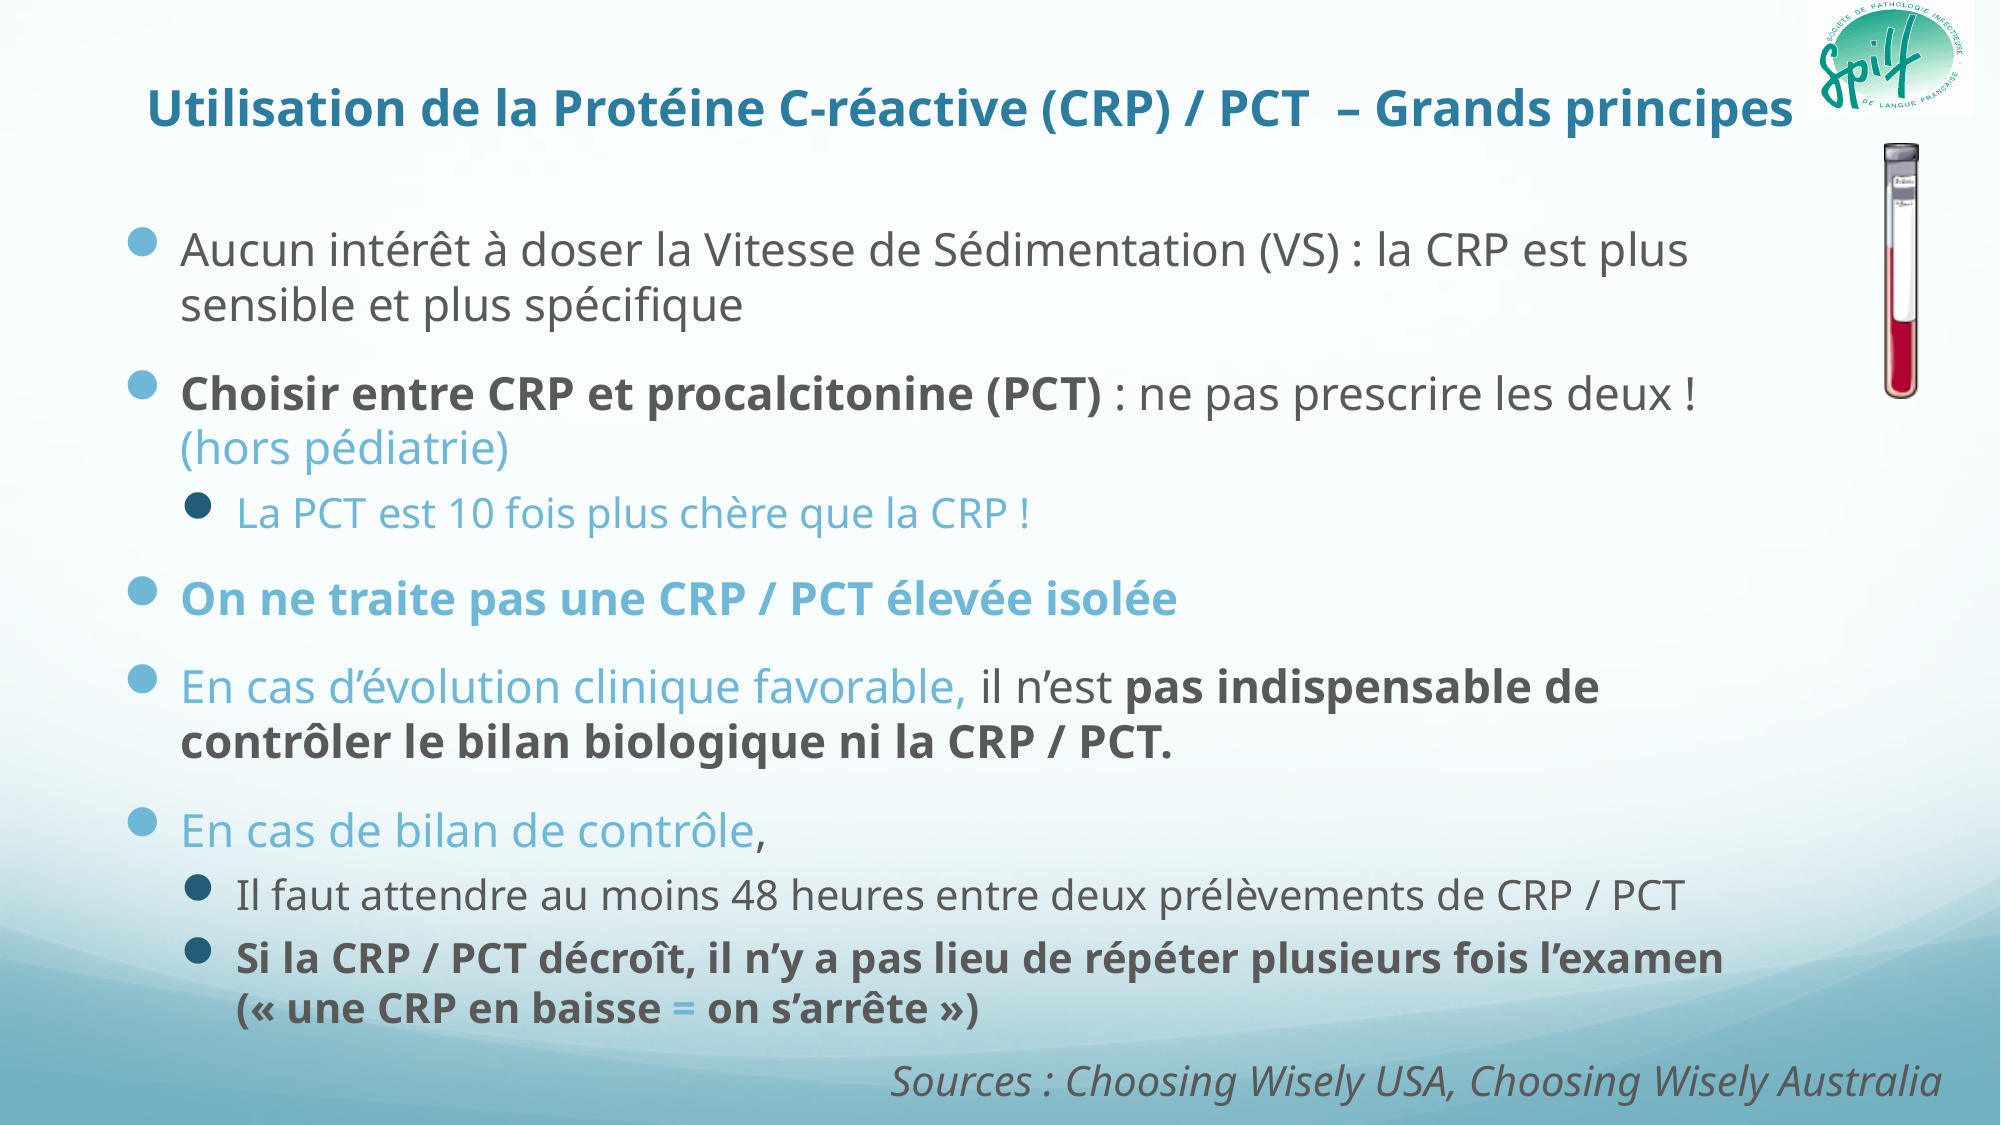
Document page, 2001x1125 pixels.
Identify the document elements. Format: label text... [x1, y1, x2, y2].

picture [1808, 0, 1974, 115]
list Aucun intérêt à doser la Vitesse de Sédimentation (VS) : la CRP est plus sensible et plus spécifique Choisir entre CRP et procalcitonine (PCT) : ne pas prescrire les deux ! (hors pédiatrie) La PCT est 10 fois plus chère que la CRP ! On ne traite pas une CRP / PCT élevée isolée En cas d’évolution clinique favorable, il n’est pas indispensable de contrôler le bilan biologique ni la CRP / PCT. En cas de bilan de contrôle, Il faut attendre au moins 48 heures entre deux prélèvements de CRP / PCT Si la CRP / PCT décroît, il n’y a pas lieu de répéter plusieurs fois l’examen (« une CRP en baisse = on s’arrête ») [108, 213, 1834, 1065]
title Utilisation de la Protéine C-réactive (CRP) / PCT – Grands principes [108, 65, 1834, 144]
picture [1883, 143, 1919, 399]
text_box Sources : Choosing Wisely USA, Choosing Wisely Australia [580, 1047, 1969, 1113]
